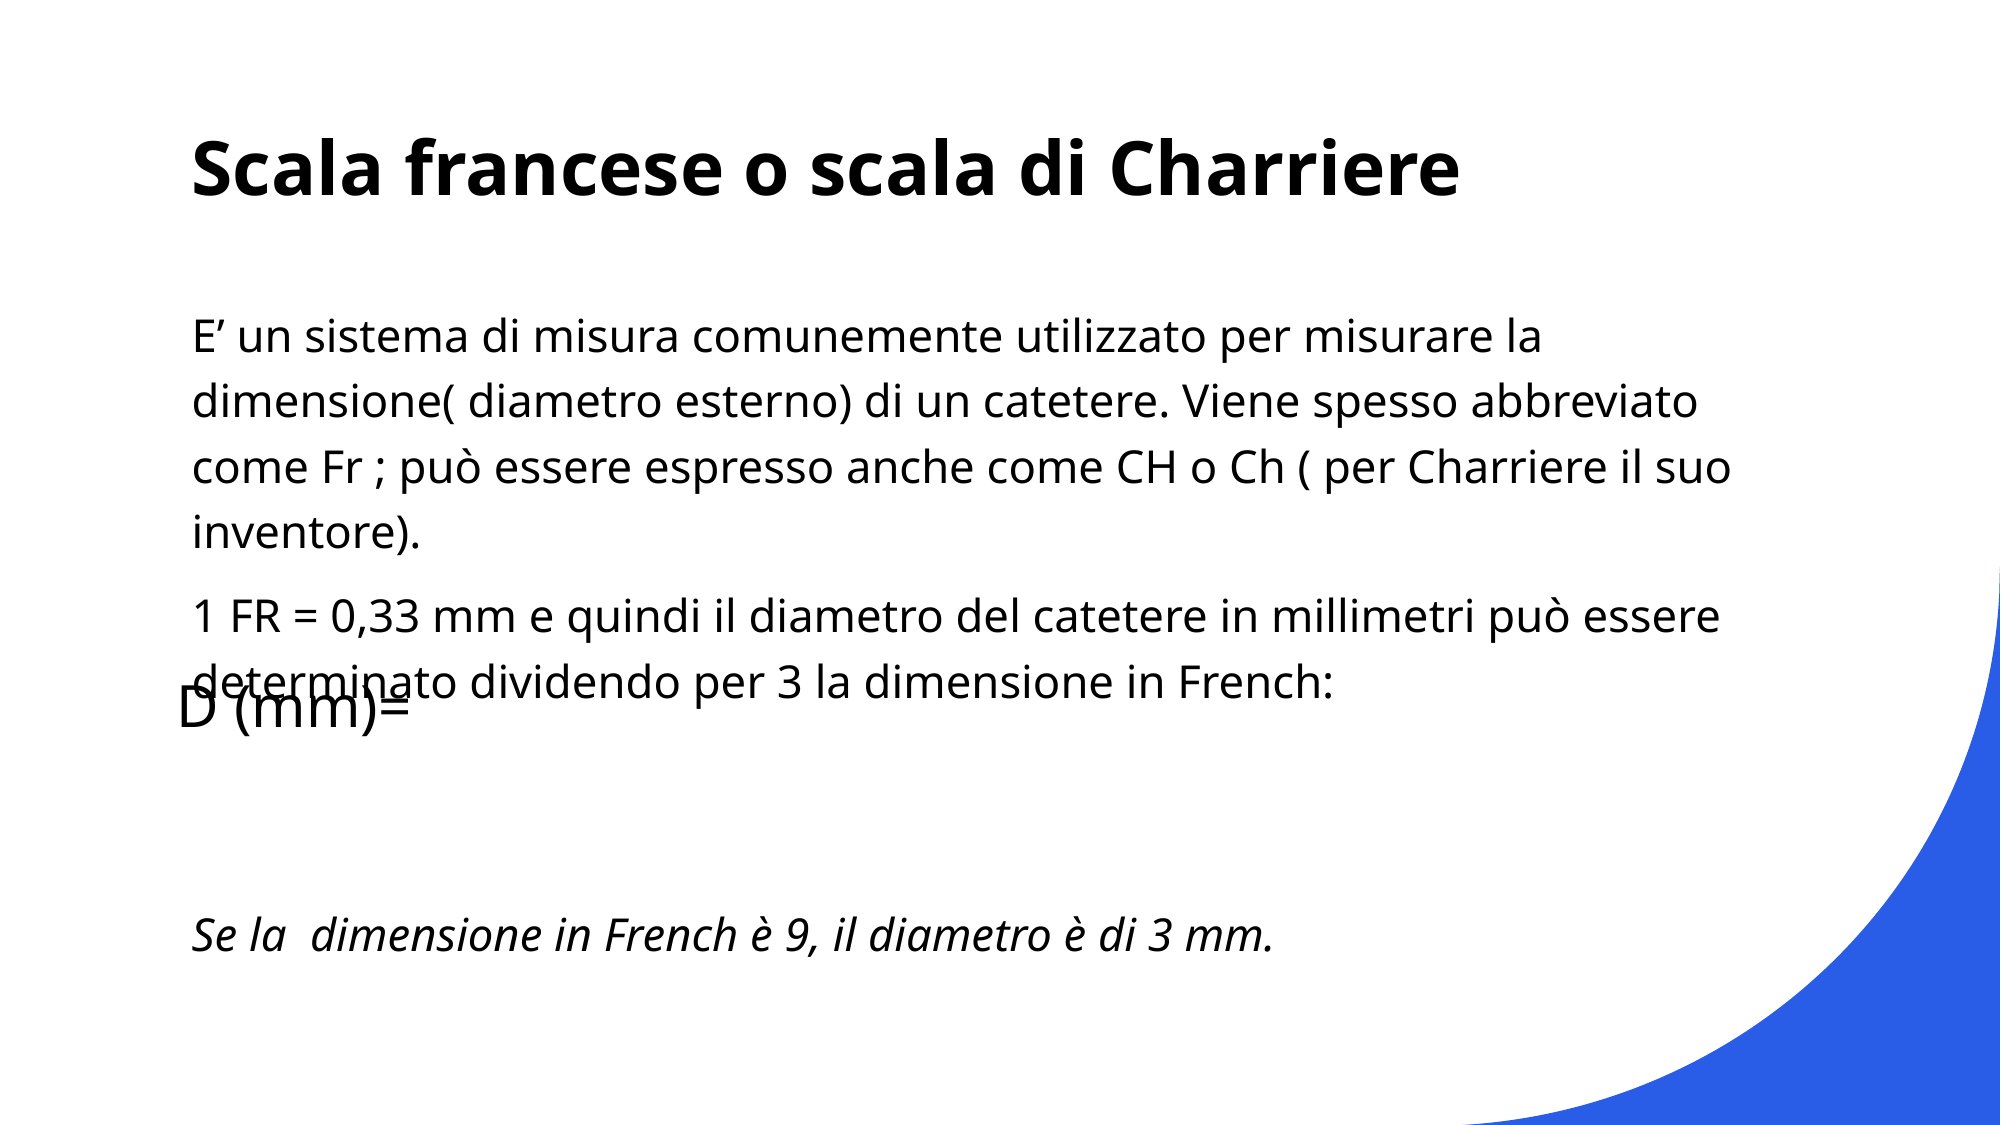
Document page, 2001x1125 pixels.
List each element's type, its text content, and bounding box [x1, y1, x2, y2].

title Scala francese o scala di Charriere [176, 84, 1809, 218]
list E’ un sistema di misura comunemente utilizzato per misurare la dimensione( diametro esterno) di un catetere. Viene spesso abbreviato come Fr ; può essere espresso anche come CH o Ch ( per Charriere il suo inventore). 1 FR = 0,33 mm e quindi il diametro del catetere in millimetri può essere determinato dividendo per 3 la dimensione in French: Se la dimensione in French è 9, il diametro è di 3 mm. [176, 288, 1809, 975]
